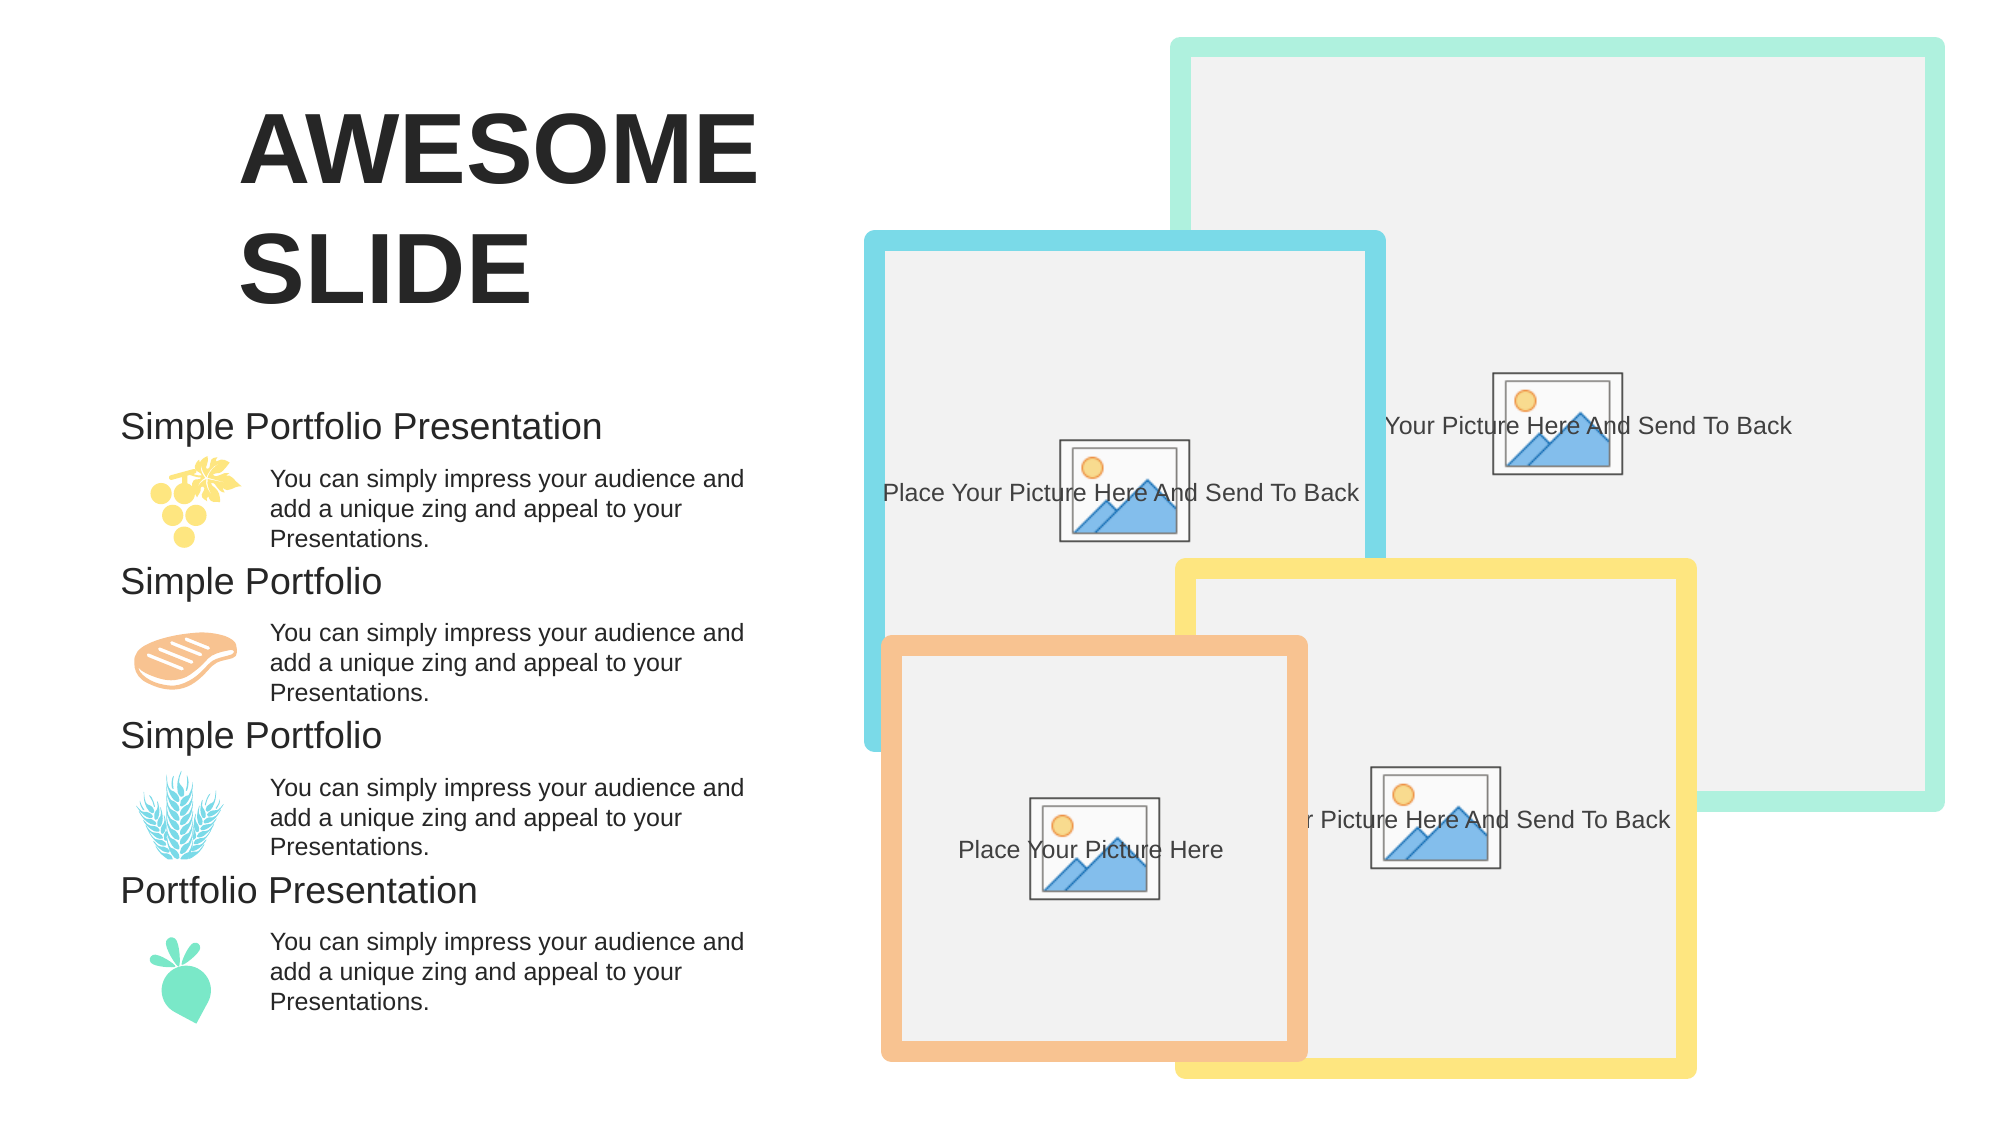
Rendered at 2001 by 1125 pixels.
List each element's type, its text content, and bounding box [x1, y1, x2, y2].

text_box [105, 870, 797, 1024]
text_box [105, 561, 797, 715]
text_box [150, 456, 239, 548]
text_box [105, 403, 797, 561]
text_box AWESOME SLIDE [223, 75, 809, 331]
picture [885, 57, 1925, 1059]
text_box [153, 935, 210, 1016]
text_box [105, 715, 797, 870]
